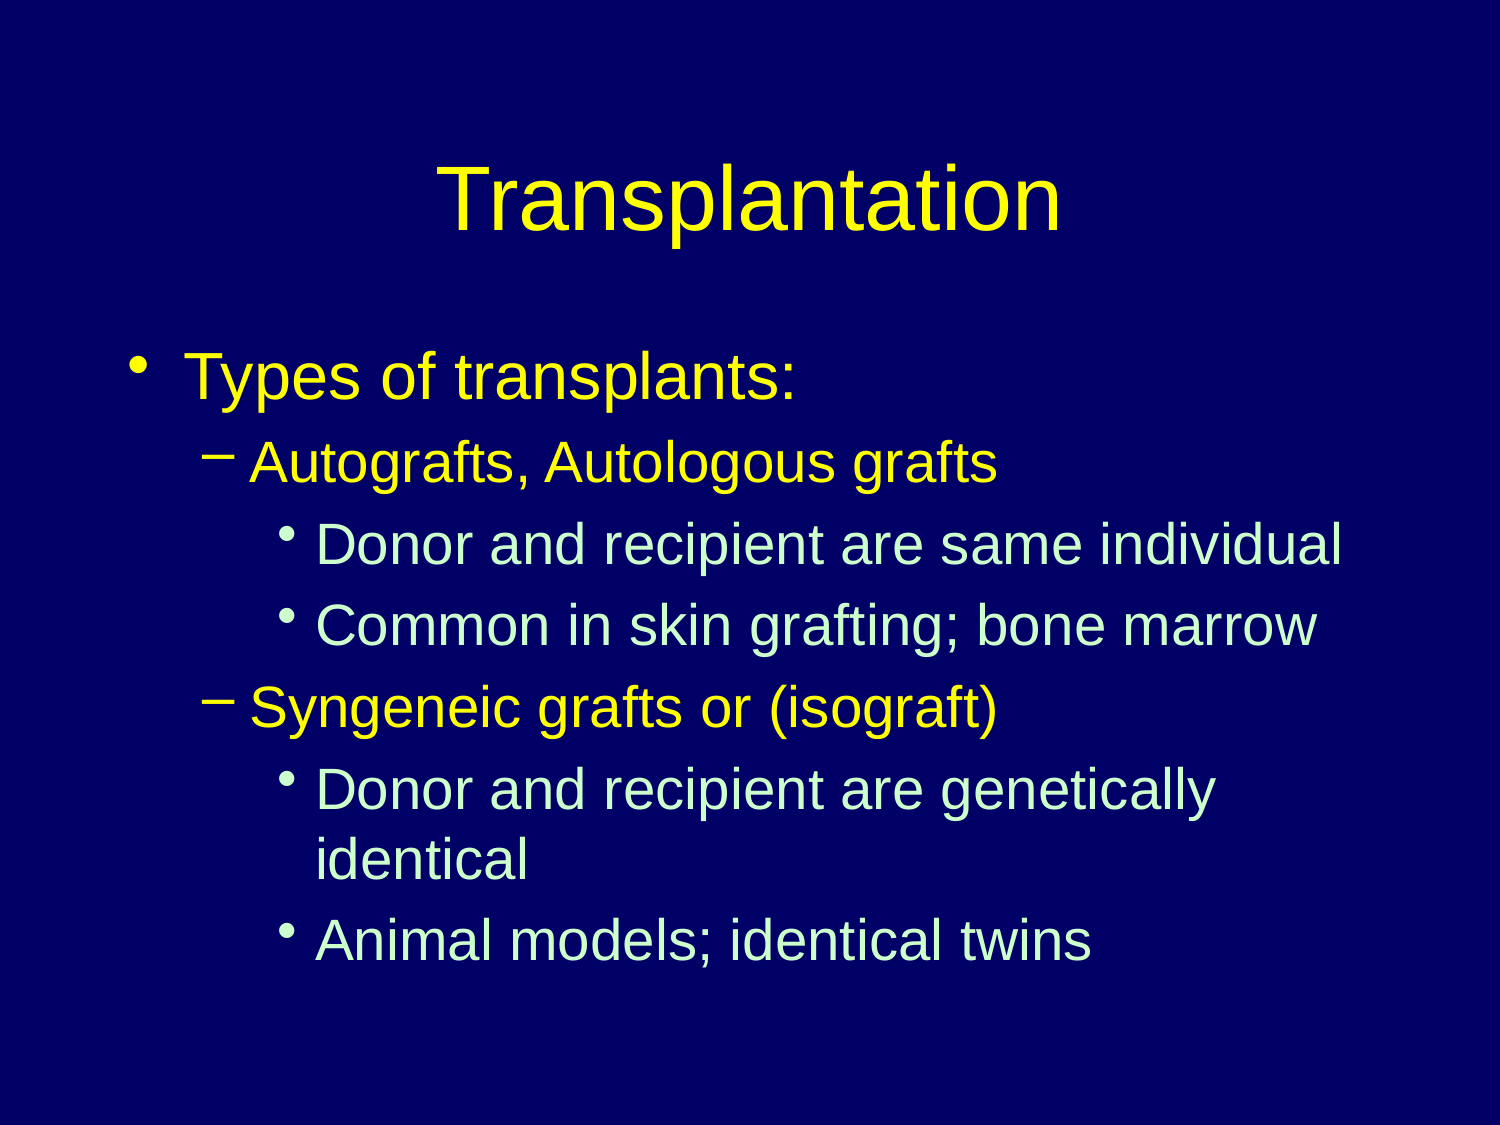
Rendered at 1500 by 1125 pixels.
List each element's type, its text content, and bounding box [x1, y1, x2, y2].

title Transplantation [112, 99, 1388, 288]
list Types of transplants: Autografts, Autologous grafts Donor and recipient are same individual Common in skin grafting; bone marrow Syngeneic grafts or (isograft) Donor and recipient are genetically identical Animal models; identical twins [112, 324, 1388, 1001]
